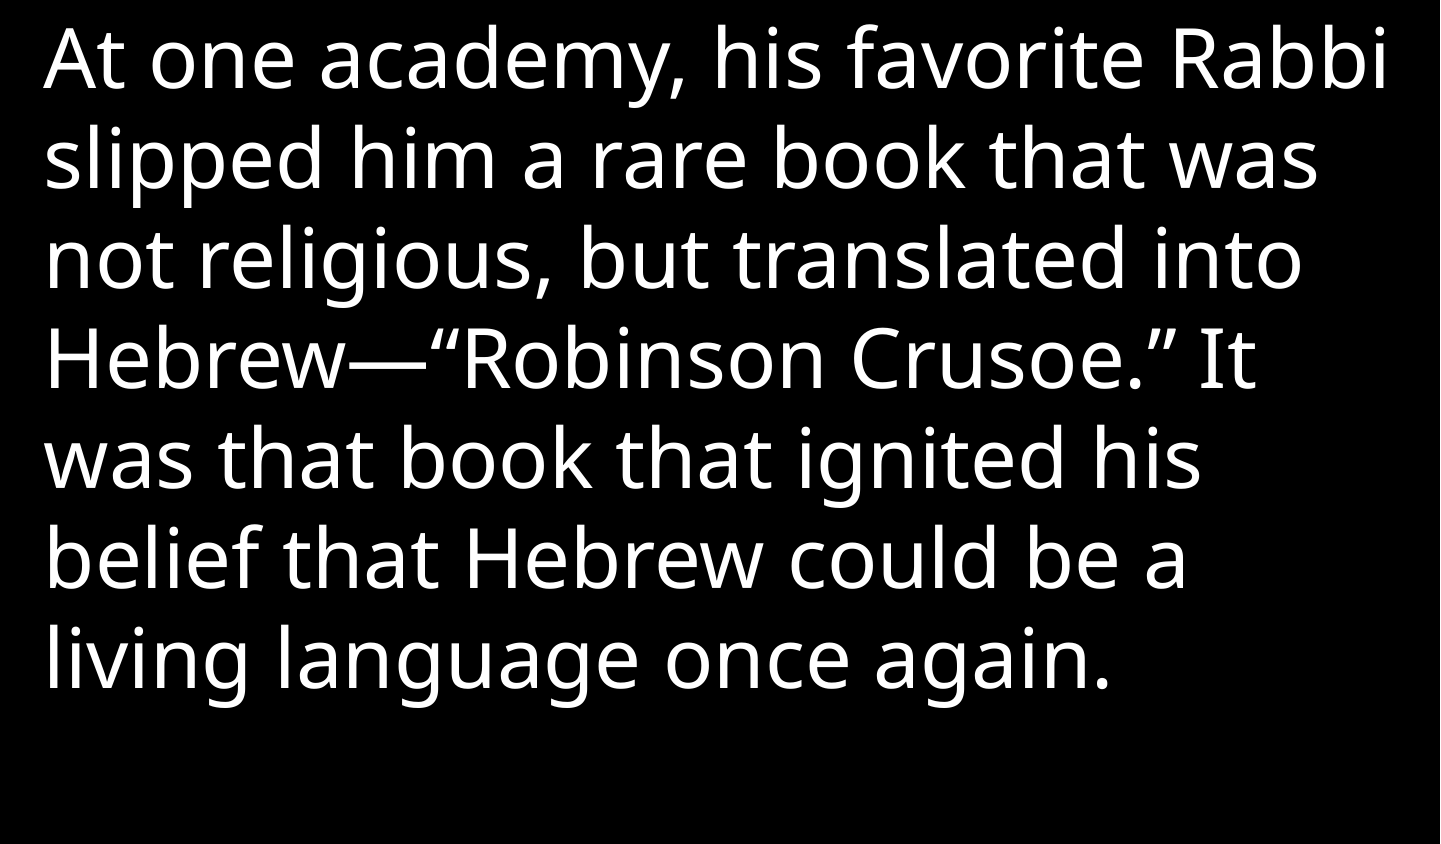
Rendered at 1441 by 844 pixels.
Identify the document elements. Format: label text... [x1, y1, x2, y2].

subtitle At one academy, his favorite Rabbi slipped him a rare book that was not religious, but translated into Hebrew—“Robinson Crusoe.” It was that book that ignited his belief that Hebrew could be a living language once again. [32, 0, 1408, 844]
